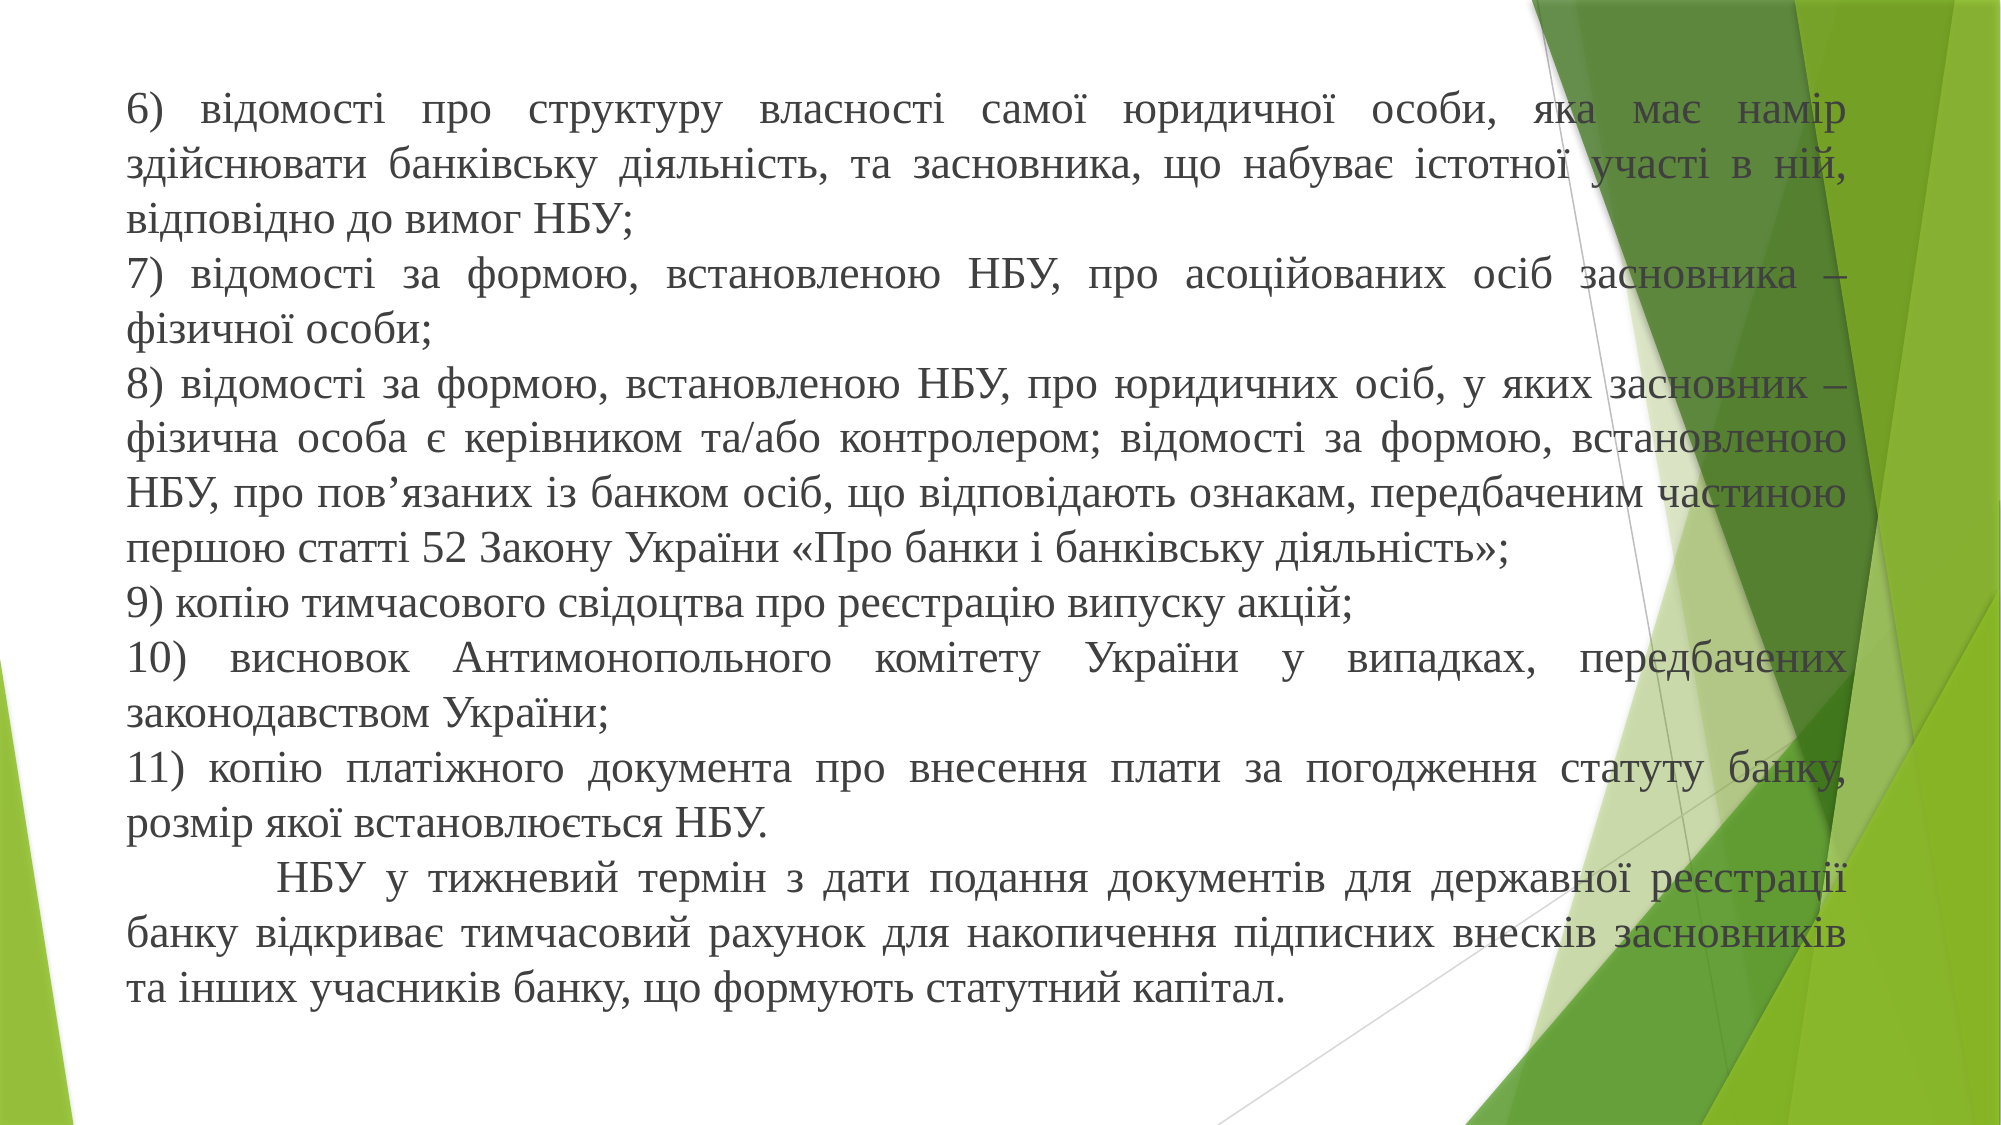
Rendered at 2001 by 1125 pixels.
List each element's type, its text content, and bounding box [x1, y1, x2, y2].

list 6) відомості про структуру власності самої юридичної особи, яка має намір здійснювати банківську діяльність, та засновника, що набуває істотної участі в ній, відповідно до вимог НБУ; 7) відомості за формою, встановленою НБУ, про асоційованих осіб засновника – фізичної особи; 8) відомості за формою, встановленою НБУ, про юридичних осіб, у яких засновник – фізична особа є керівником та/або контролером; відомості за формою, встановленою НБУ, про пов’язаних із банком осіб, що відповідають ознакам, передбаченим частиною першою статті 52 Закону України «Про банки і банківську діяльність»; 9) копію тимчасового свідоцтва про реєстрацію випуску акцій; 10) висновок Антимонопольного комітету України у випадках, передбачених законодавством України; 11) копію платіжного документа про внесення плати за погодження статуту банку, розмір якої встановлюється НБУ. НБУ у тижневий термін з дати подання документів для державної реєстрації банку відкриває тимчасовий рахунок для накопичення підписних внесків засновників та інших учасників банку, що формують статутний капітал. [111, 69, 1864, 1053]
